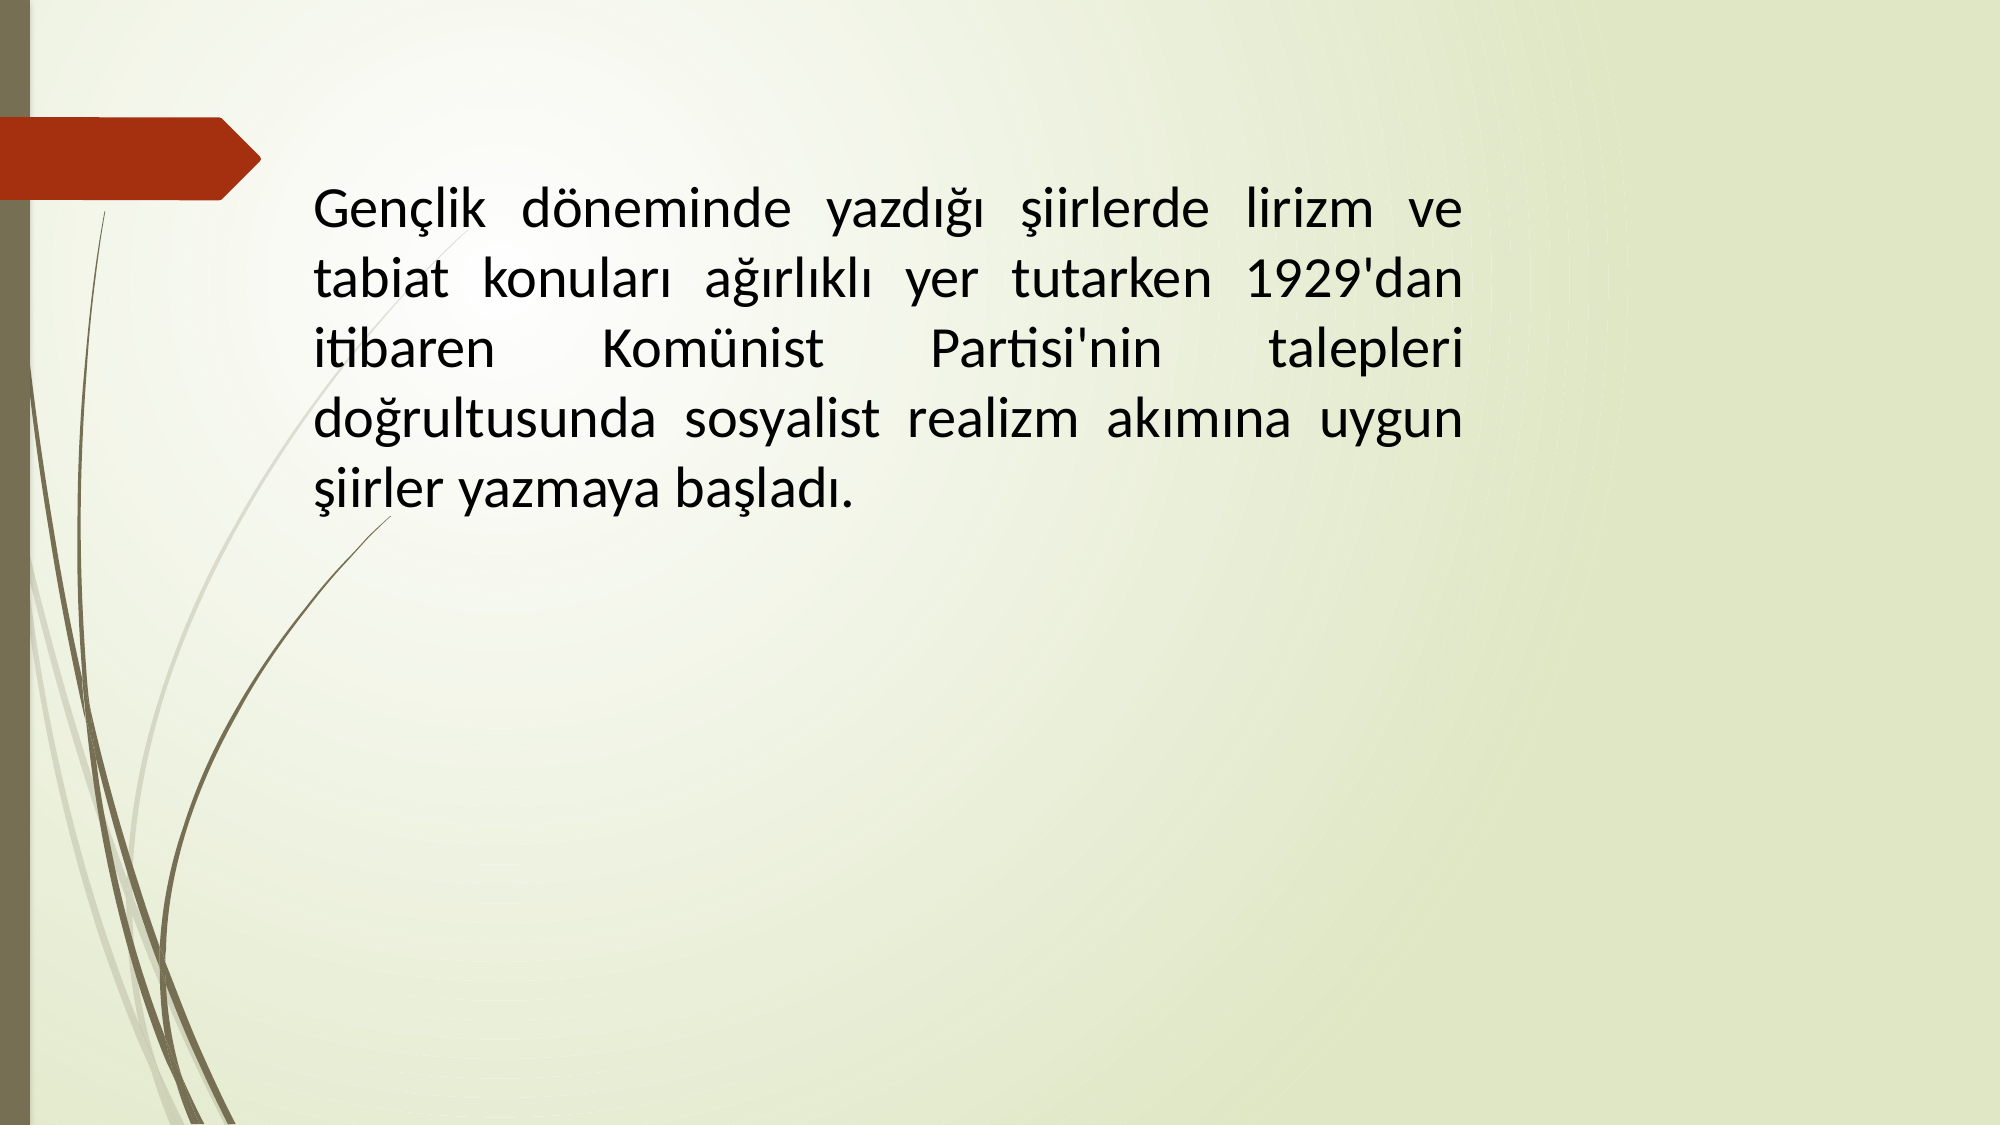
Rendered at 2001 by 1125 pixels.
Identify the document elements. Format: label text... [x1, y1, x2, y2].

text_box Gençlik döneminde yazdığı şiirlerde lirizm ve tabiat konuları ağırlıklı yer tutarken 1929'dan itibaren Komünist Partisi'nin talepleri doğrultusunda sosyalist realizm akımına uygun şiirler yazmaya başladı. [298, 161, 1480, 527]
